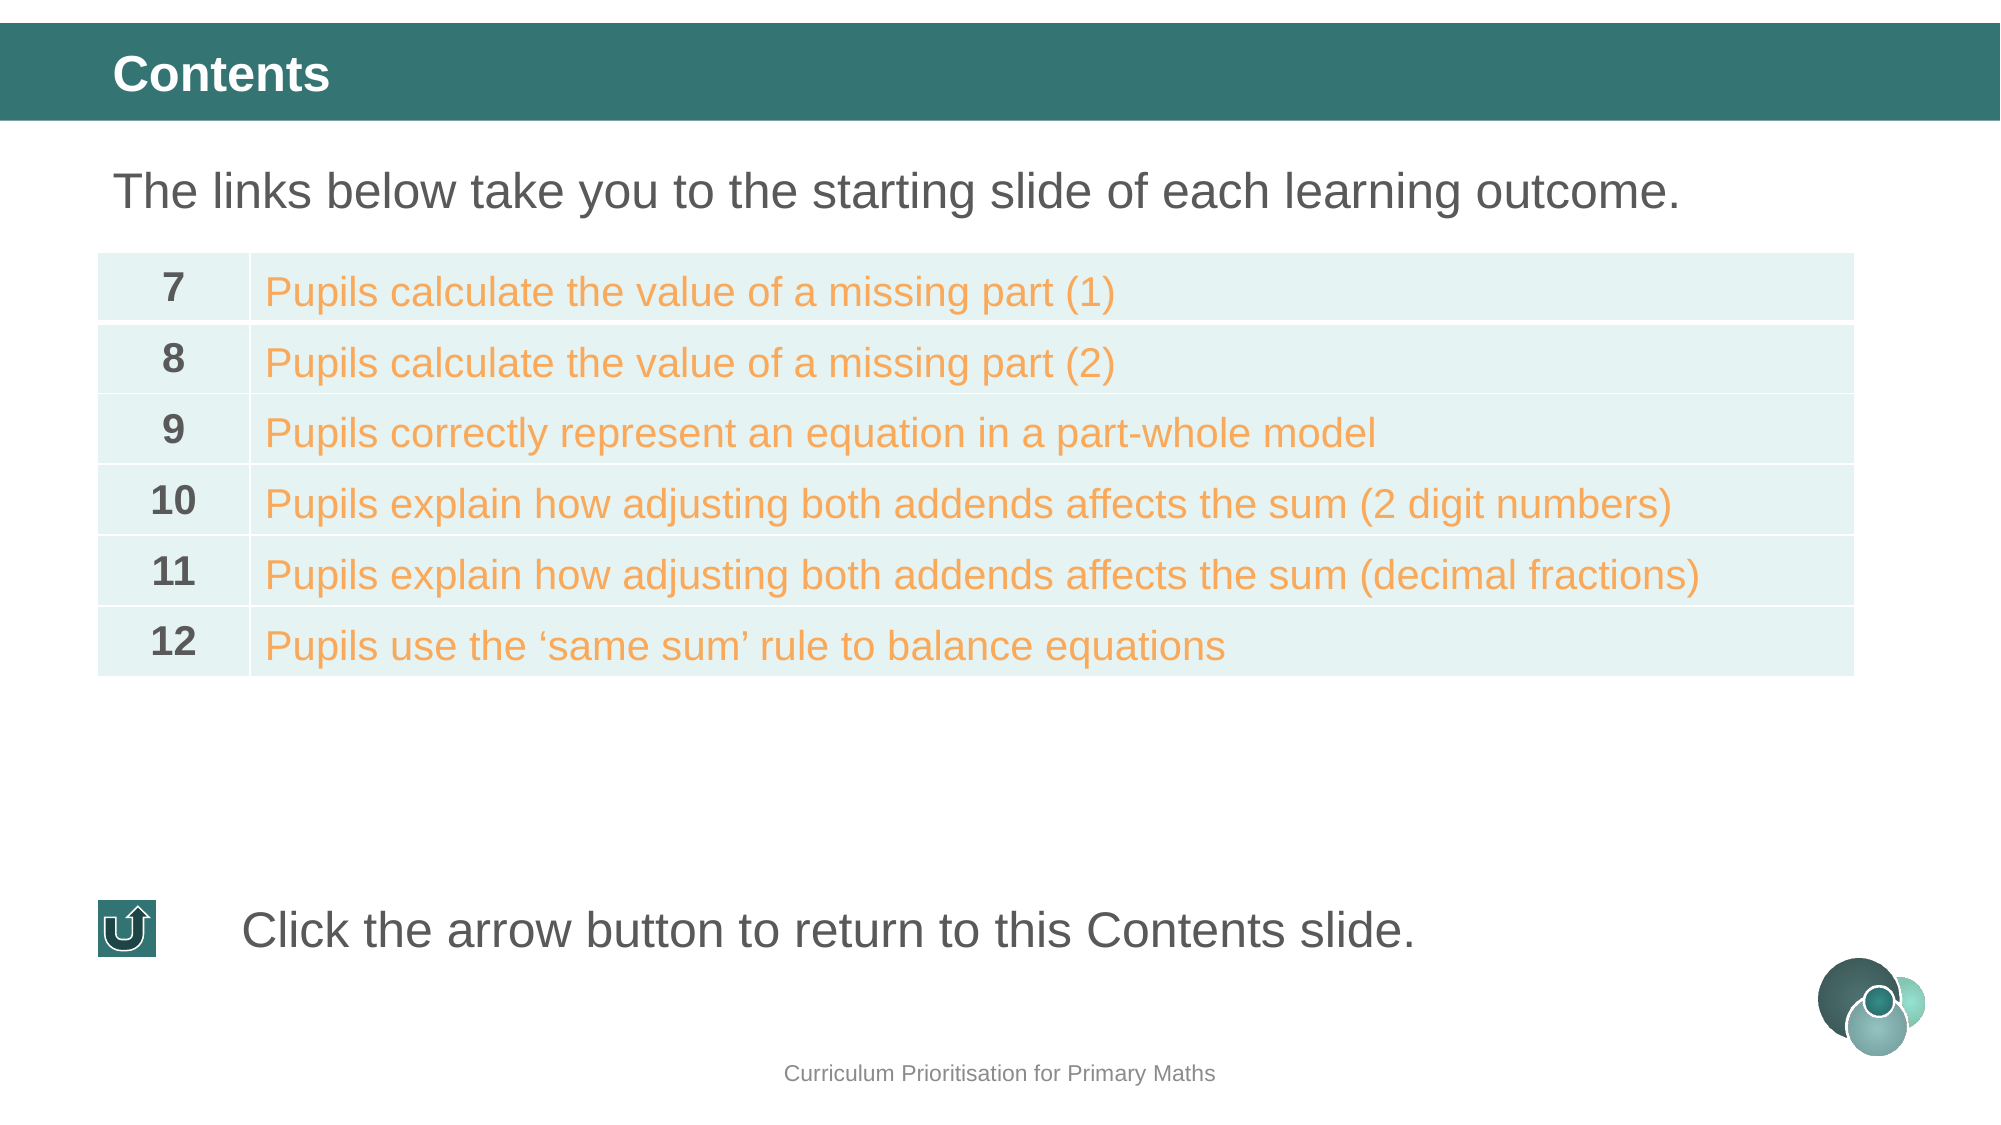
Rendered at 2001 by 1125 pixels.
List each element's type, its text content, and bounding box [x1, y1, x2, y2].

table_cell 11 [98, 536, 249, 605]
table_header 7 [98, 253, 249, 320]
table_cell Pupils explain how adjusting both addends affects the sum (2 digit numbers) [251, 465, 1854, 534]
table_cell Pupils explain how adjusting both addends affects the sum (decimal fractions) [251, 536, 1854, 605]
table_header Pupils calculate the value of a missing part (1) [251, 253, 1854, 320]
table_cell 12 [98, 607, 249, 676]
text_box The links below take you to the starting slide of each learning outcome. [97, 138, 1925, 665]
footer Curriculum Prioritisation for Primary Maths [0, 1042, 2000, 1103]
text_box Click the arrow button to return to this Contents slide. [226, 890, 1925, 966]
picture [1818, 966, 1925, 1042]
table_cell 10 [98, 465, 249, 534]
table_cell 8 [98, 325, 249, 393]
table_cell 9 [98, 394, 249, 463]
table_cell Pupils correctly represent an equation in a part-whole model [251, 394, 1854, 463]
text_box [96, 898, 157, 959]
title Contents [97, 40, 1925, 111]
table_cell Pupils use the ‘same sum’ rule to balance equations [251, 607, 1854, 676]
table_cell Pupils calculate the value of a missing part (2) [251, 325, 1854, 393]
